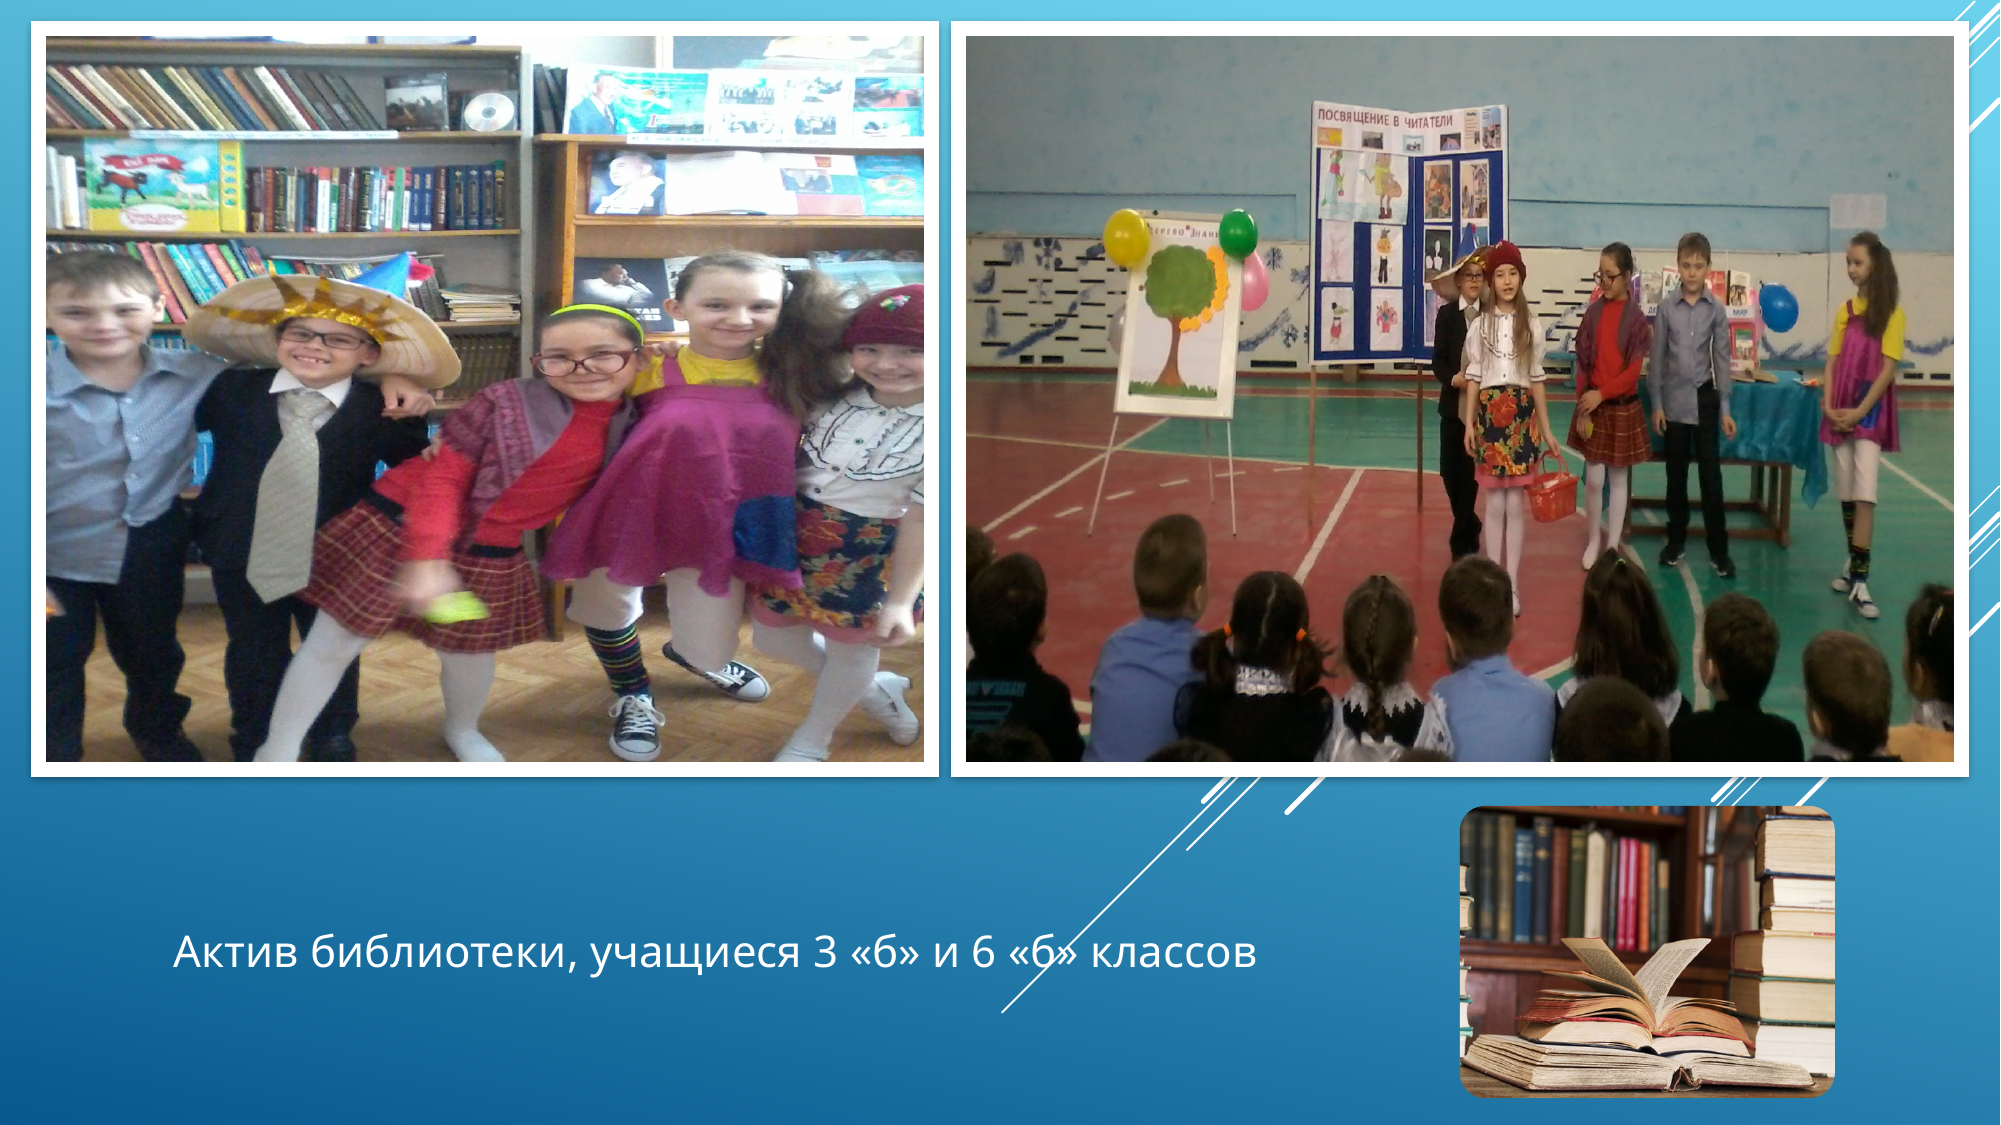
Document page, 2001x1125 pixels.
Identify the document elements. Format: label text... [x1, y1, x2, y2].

picture [1459, 805, 1836, 1099]
subtitle Актив библиотеки, учащиеся 3 «б» и 6 «б» классов [112, 916, 1324, 1082]
picture [965, 35, 1955, 763]
picture [45, 35, 925, 763]
